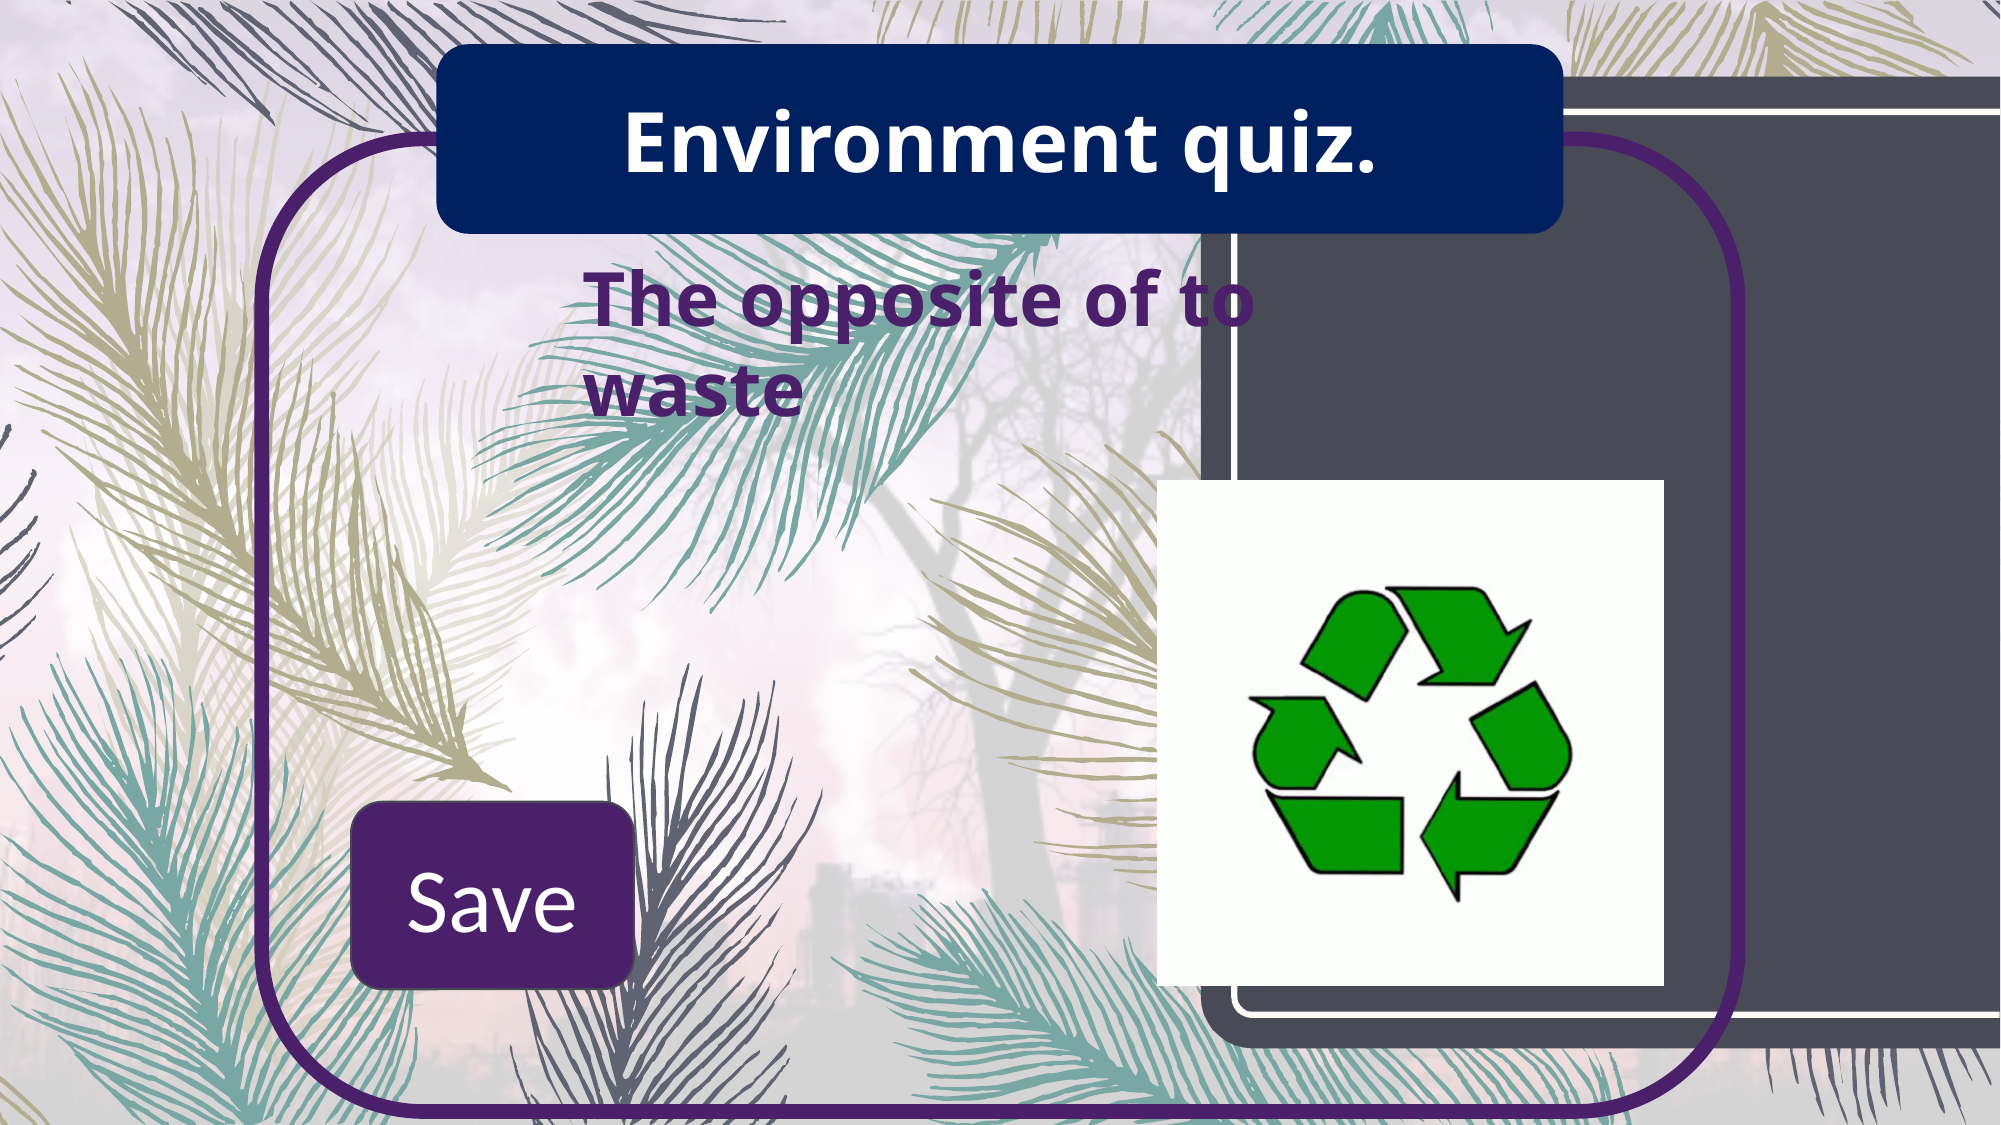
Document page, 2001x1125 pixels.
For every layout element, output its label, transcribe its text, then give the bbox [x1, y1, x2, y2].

text_box The opposite of to waste [567, 244, 1458, 440]
text_box [260, 137, 1740, 1113]
text_box Save [350, 800, 635, 991]
text_box Environment quiz. [436, 44, 1564, 234]
picture [1157, 479, 1664, 987]
